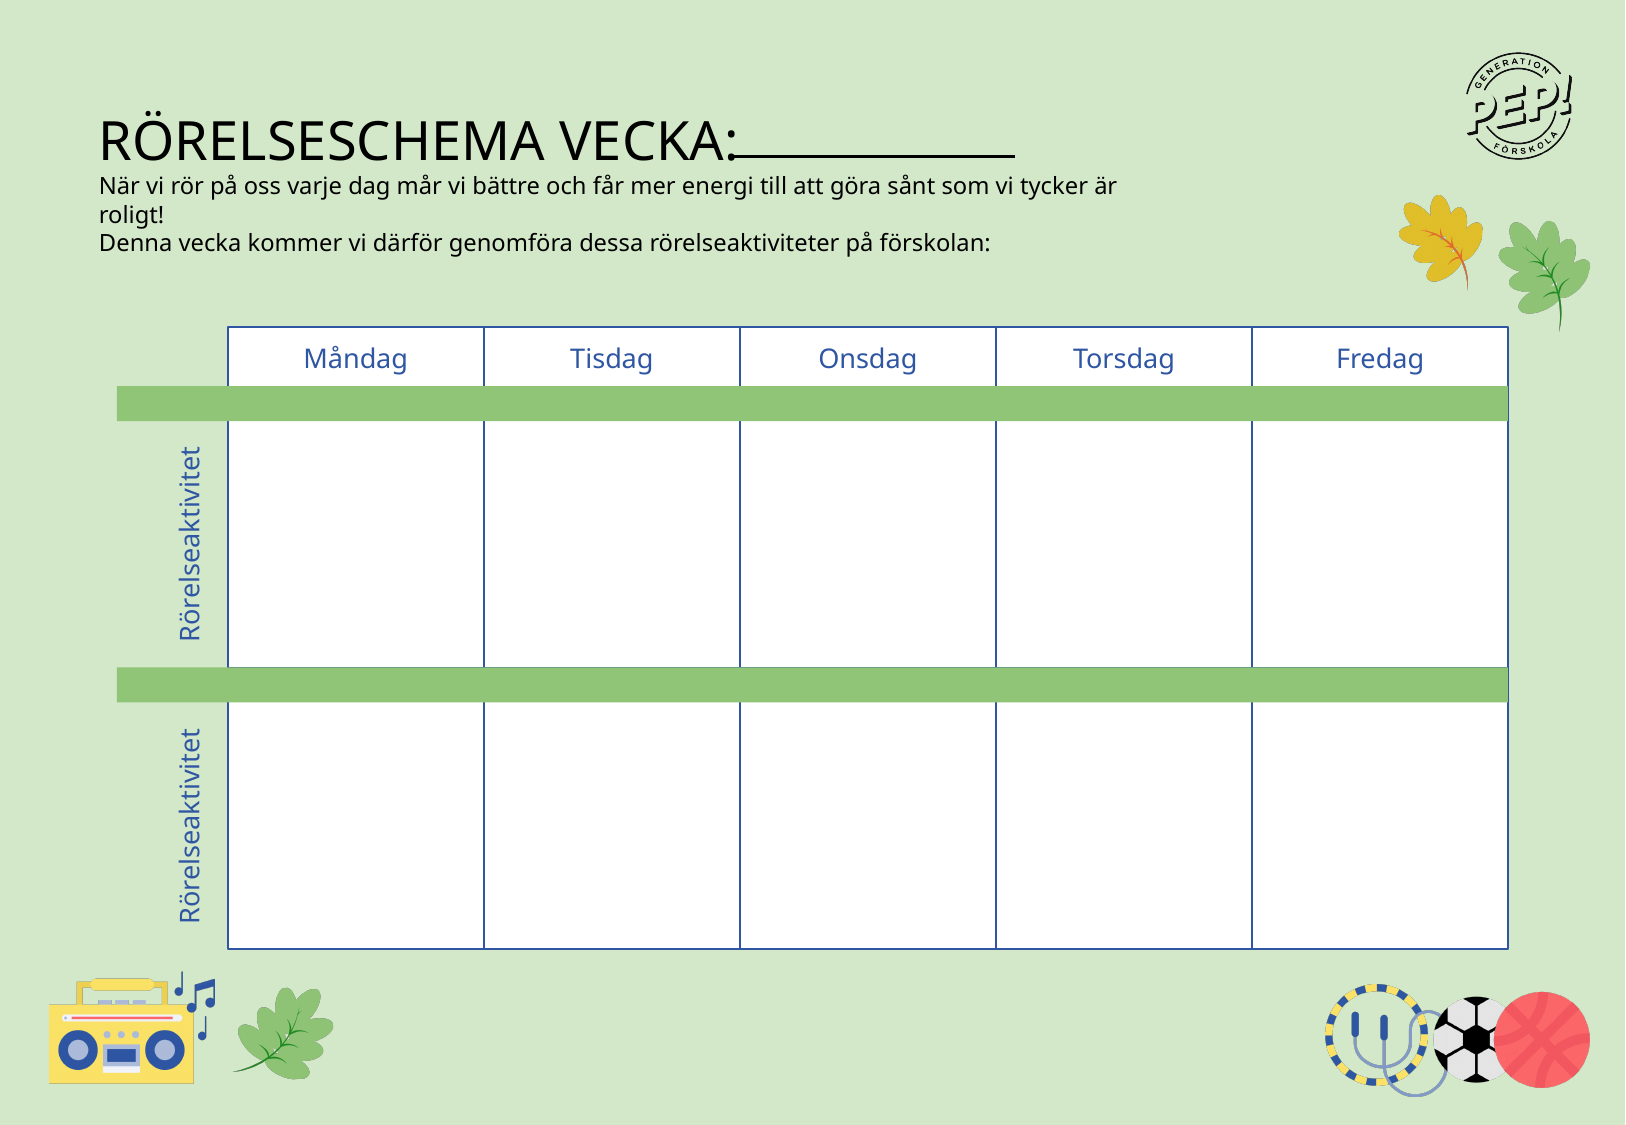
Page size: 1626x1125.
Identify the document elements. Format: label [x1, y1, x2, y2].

picture [1325, 938, 1625, 1125]
picture [228, 985, 336, 1084]
picture [1483, 210, 1599, 334]
picture [1449, 36, 1589, 176]
picture [1393, 193, 1487, 292]
text_box [98, 106, 1124, 235]
picture [49, 971, 215, 1084]
text_box [116, 326, 1508, 950]
